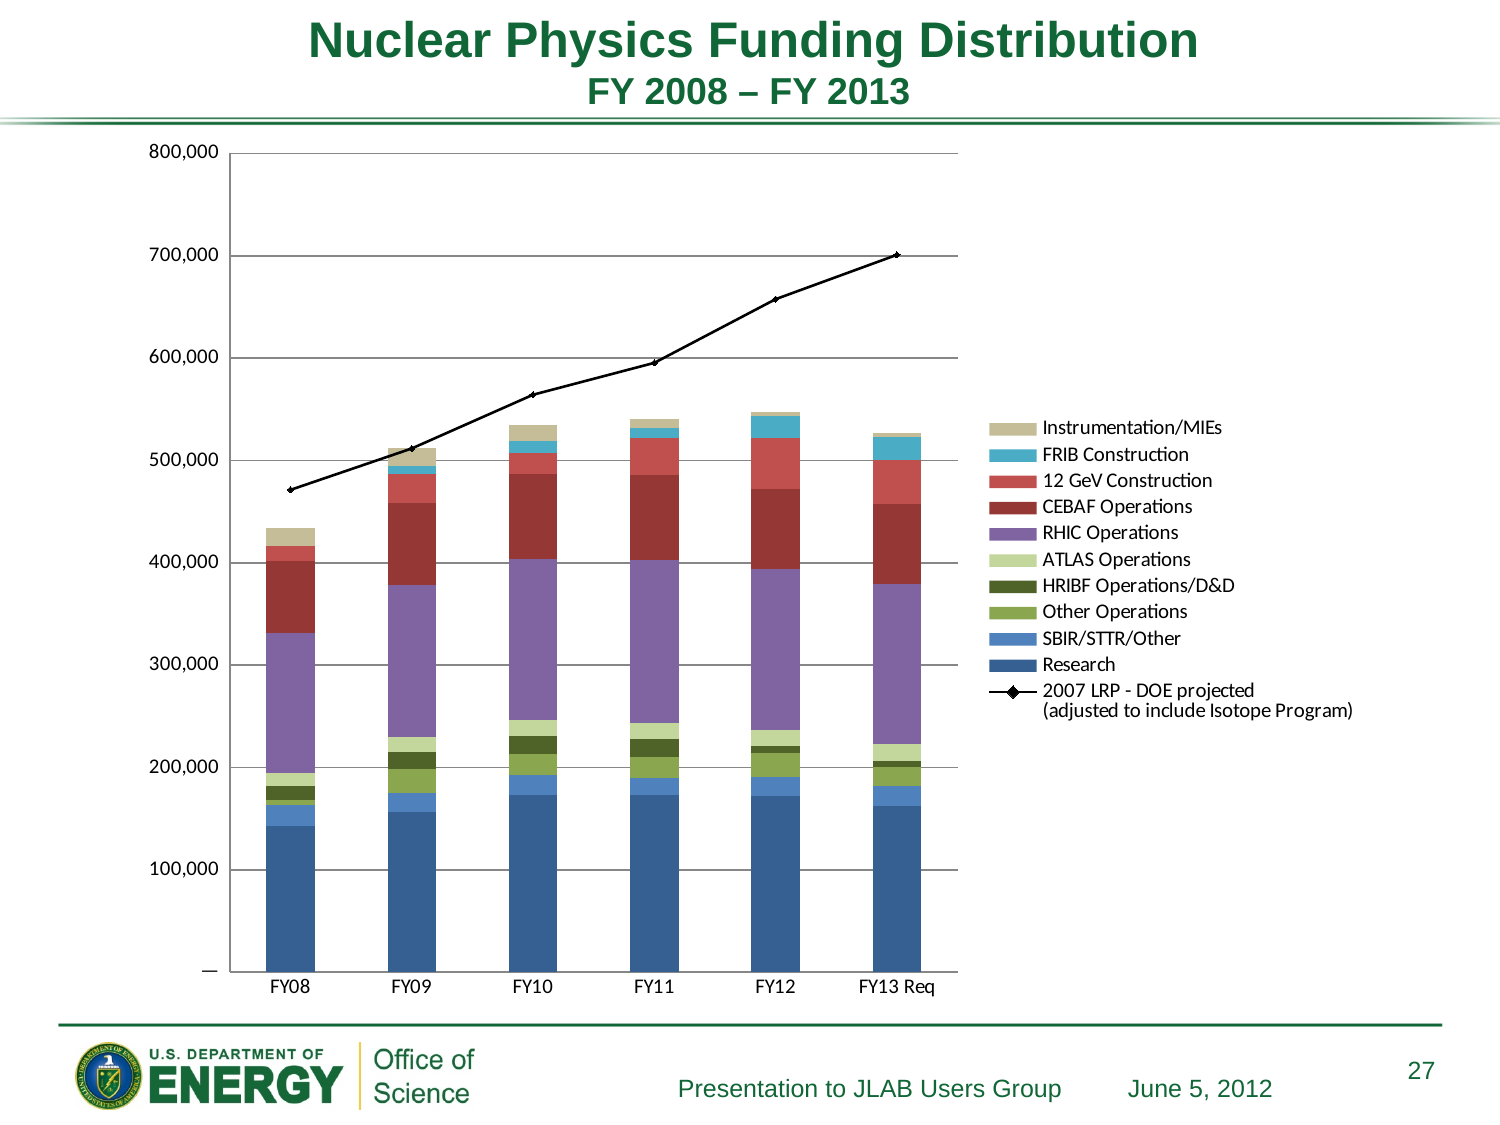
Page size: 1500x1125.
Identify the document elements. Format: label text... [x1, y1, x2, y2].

text_box Nuclear Physics Funding Distribution FY 2008 – FY 2013 [230, 0, 1278, 120]
slide_number 27 [1388, 1039, 1451, 1100]
chart [123, 125, 1374, 1017]
picture [0, 0, 1500, 1125]
text_box Presentation to JLAB Users Group June 5, 2012 [663, 1065, 1291, 1125]
